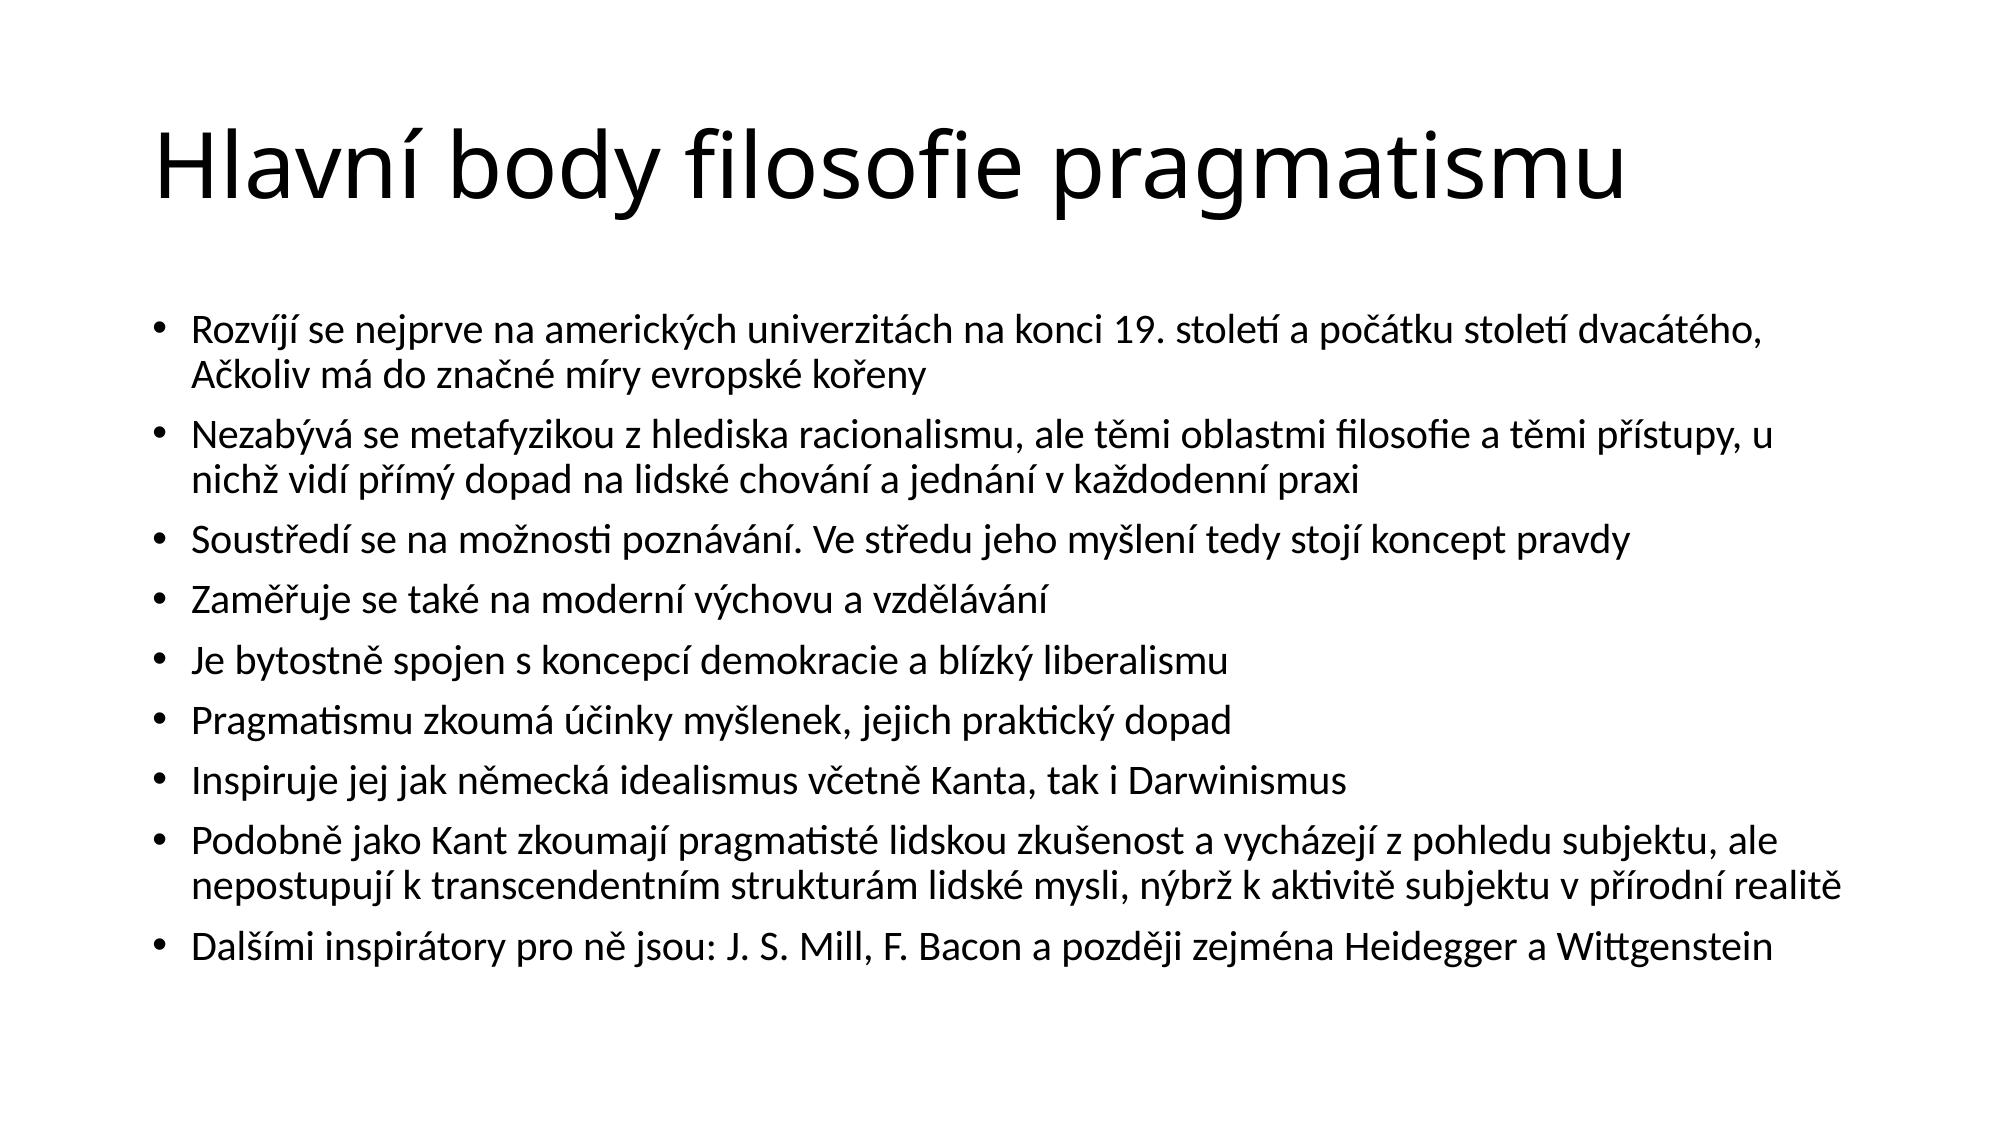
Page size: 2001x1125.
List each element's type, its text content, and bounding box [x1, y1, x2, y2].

title Hlavní body filosofie pragmatismu [137, 59, 1863, 278]
list Rozvíjí se nejprve na amerických univerzitách na konci 19. století a počátku století dvacátého, Ačkoliv má do značné míry evropské kořeny Nezabývá se metafyzikou z hlediska racionalismu, ale těmi oblastmi filosofie a těmi přístupy, u nichž vidí přímý dopad na lidské chování a jednání v každodenní praxi Soustředí se na možnosti poznávání. Ve středu jeho myšlení tedy stojí koncept pravdy Zaměřuje se také na moderní výchovu a vzdělávání Je bytostně spojen s koncepcí demokracie a blízký liberalismu Pragmatismu zkoumá účinky myšlenek, jejich praktický dopad Inspiruje jej jak německá idealismus včetně Kanta, tak i Darwinismus Podobně jako Kant zkoumají pragmatisté lidskou zkušenost a vycházejí z pohledu subjektu, ale nepostupují k transcendentním strukturám lidské mysli, nýbrž k aktivitě subjektu v přírodní realitě Dalšími inspirátory pro ně jsou: J. S. Mill, F. Bacon a později zejména Heidegger a Wittgenstein [137, 299, 1863, 1014]
